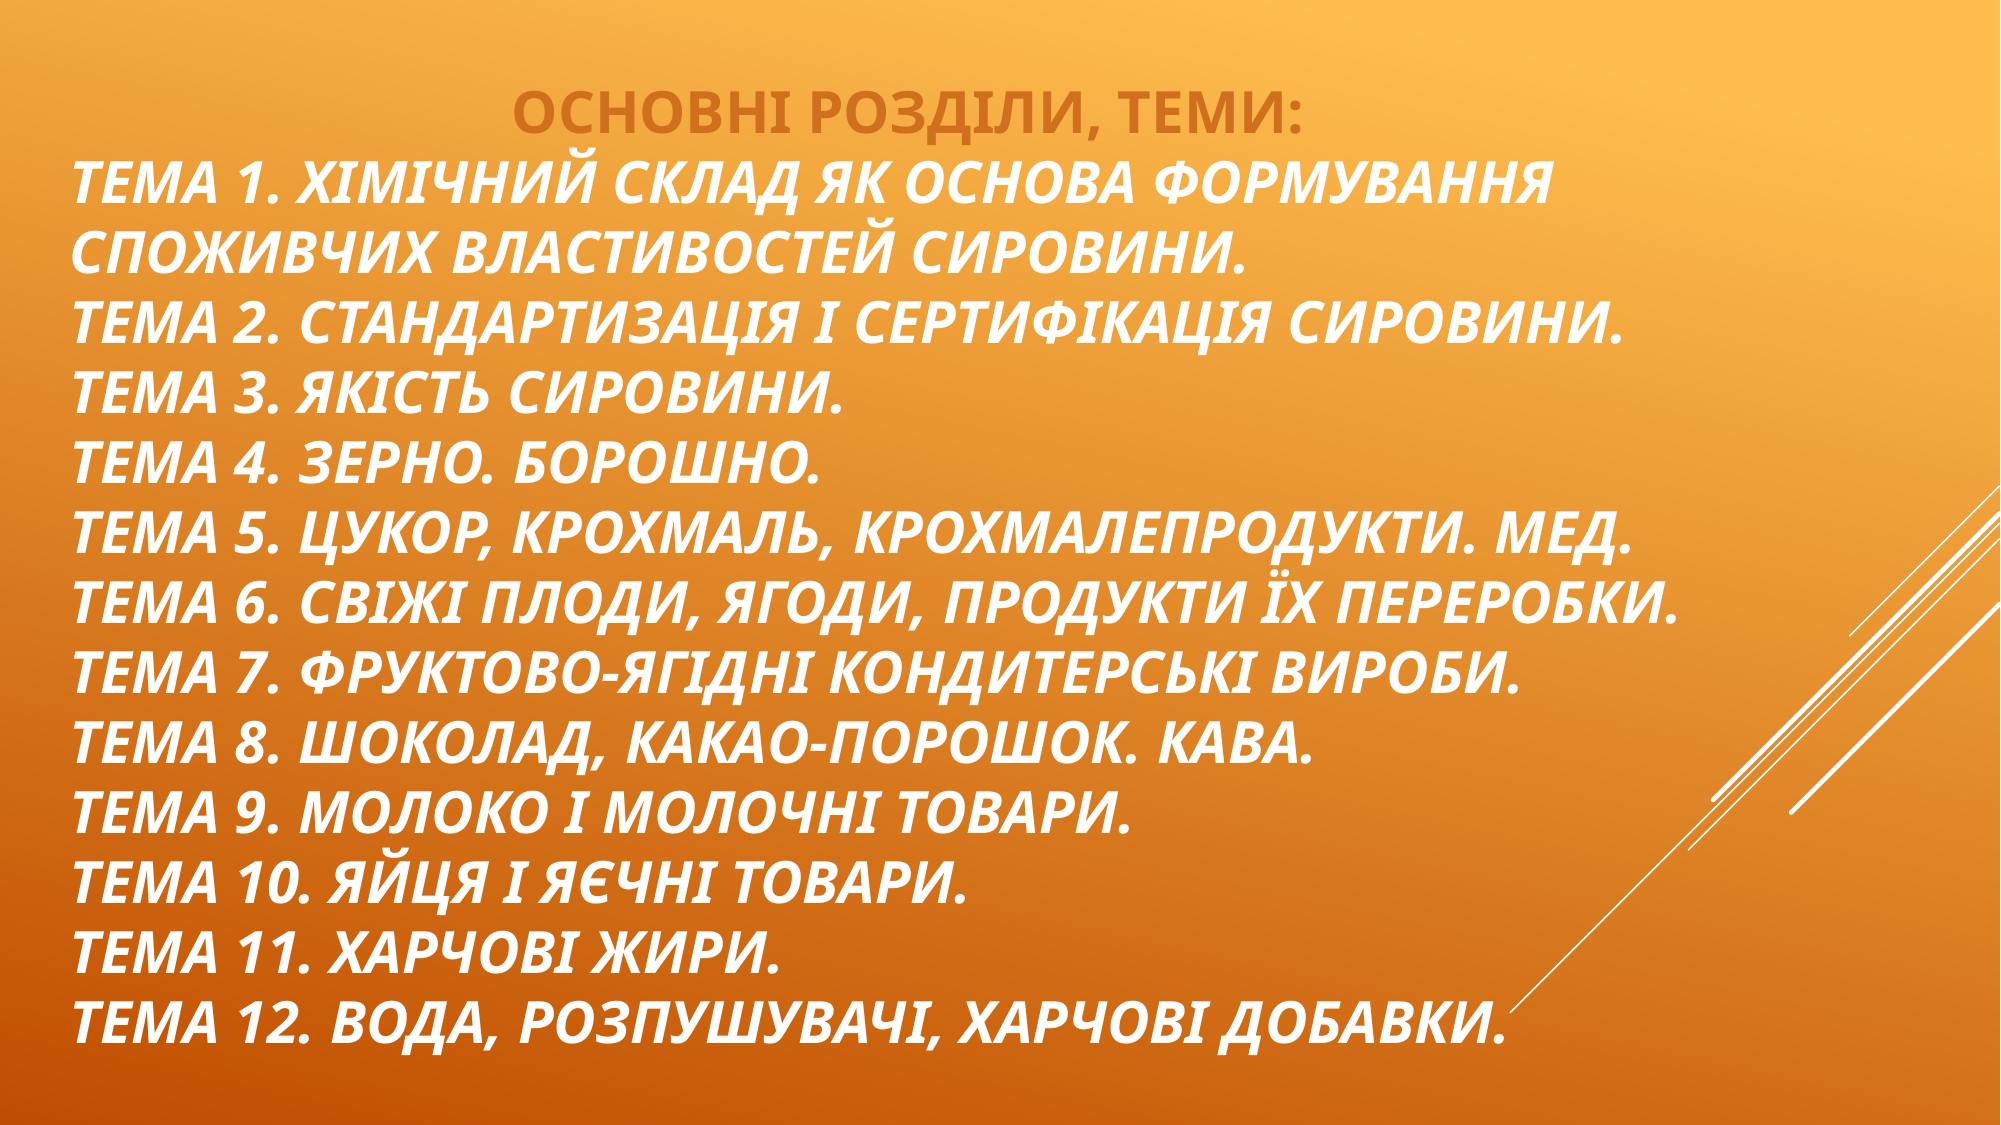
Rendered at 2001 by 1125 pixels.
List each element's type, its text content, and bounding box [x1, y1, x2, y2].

title Основні розділи, теми: Тема 1. Хімічний склад як основа формування споживчих властивостей сировини. Тема 2. Стандартизація і сертифікація сировини. Тема 3. Якість сировини. Тема 4. Зерно. Борошно. Тема 5. Цукор, крохмаль, крохмалепродукти. Мед. Тема 6. Свіжі плоди, ягоди, продукти їх переробки. Тема 7. Фруктово-ягідні кондитерські вироби. Тема 8. Шоколад, какао-порошок. Кава. Тема 9. Молоко і молочні товари. Тема 10. Яйця і яєчні товари. Тема 11. Харчові жири. Тема 12. Вода, розпушувачі, харчові добавки. [54, 46, 1918, 1083]
